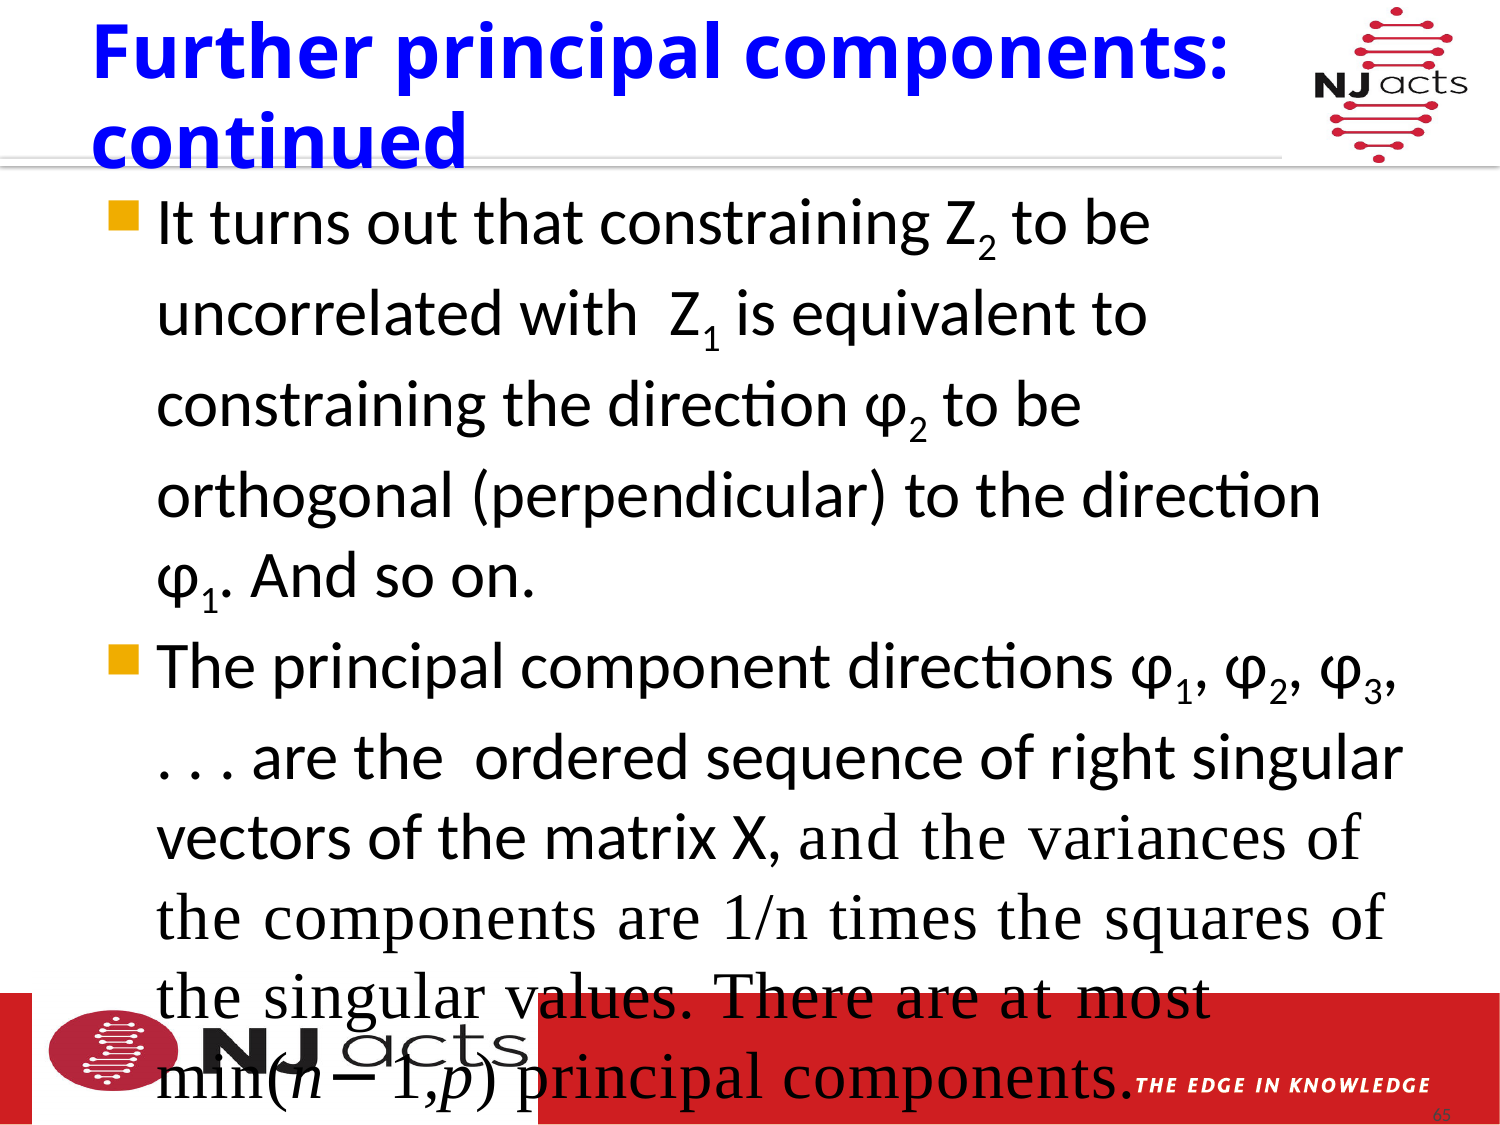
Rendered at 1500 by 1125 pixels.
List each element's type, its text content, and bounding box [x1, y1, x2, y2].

picture [1282, 7, 1500, 163]
slide_number 65 [1345, 1080, 1467, 1125]
title Further principal components: continued [75, 12, 1425, 162]
list It turns out that constraining Z2 to be uncorrelated with Z1 is equivalent to constraining the direction φ2 to be orthogonal (perpendicular) to the direction φ1. And so on. The principal component directions φ1, φ2, φ3, . . . are the ordered sequence of right singular vectors of the matrix X, and the variances of the components are 1/n times the squares of the singular values. There are at most min(n−1,p) principal components. [75, 162, 1425, 976]
picture [0, 966, 1500, 1125]
